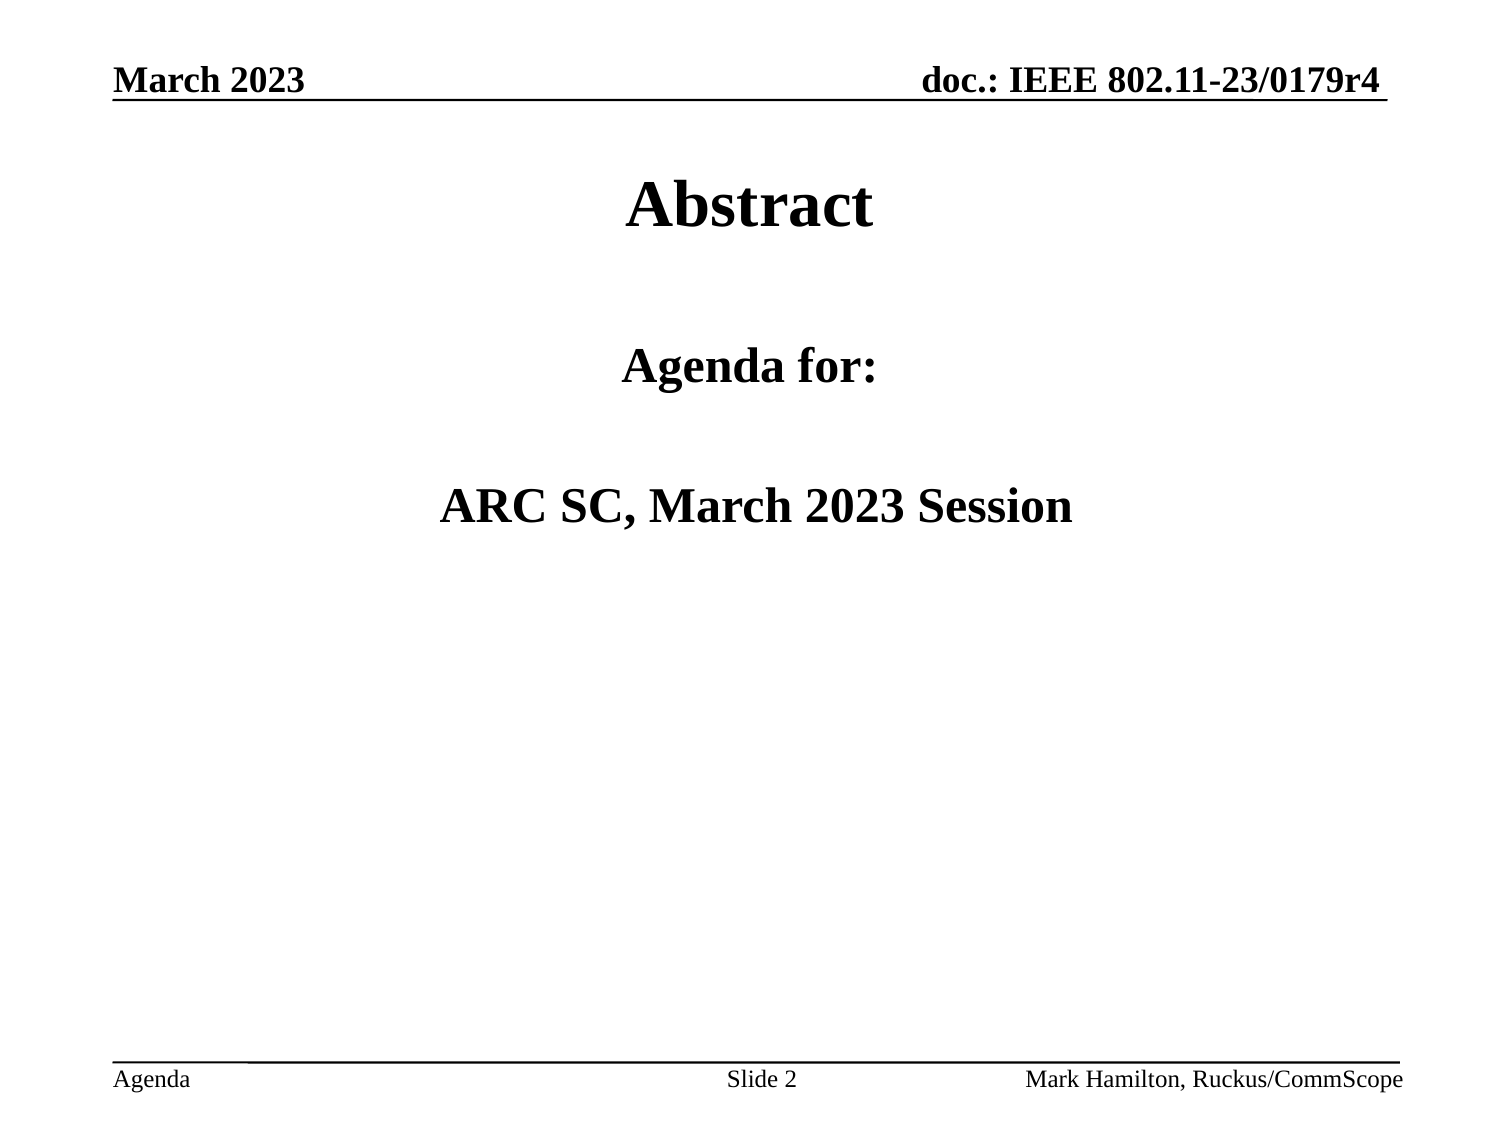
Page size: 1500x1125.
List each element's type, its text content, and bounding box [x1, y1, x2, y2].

list Agenda for: ARC SC, March 2023 Session [112, 324, 1388, 1000]
title Abstract [112, 112, 1388, 288]
